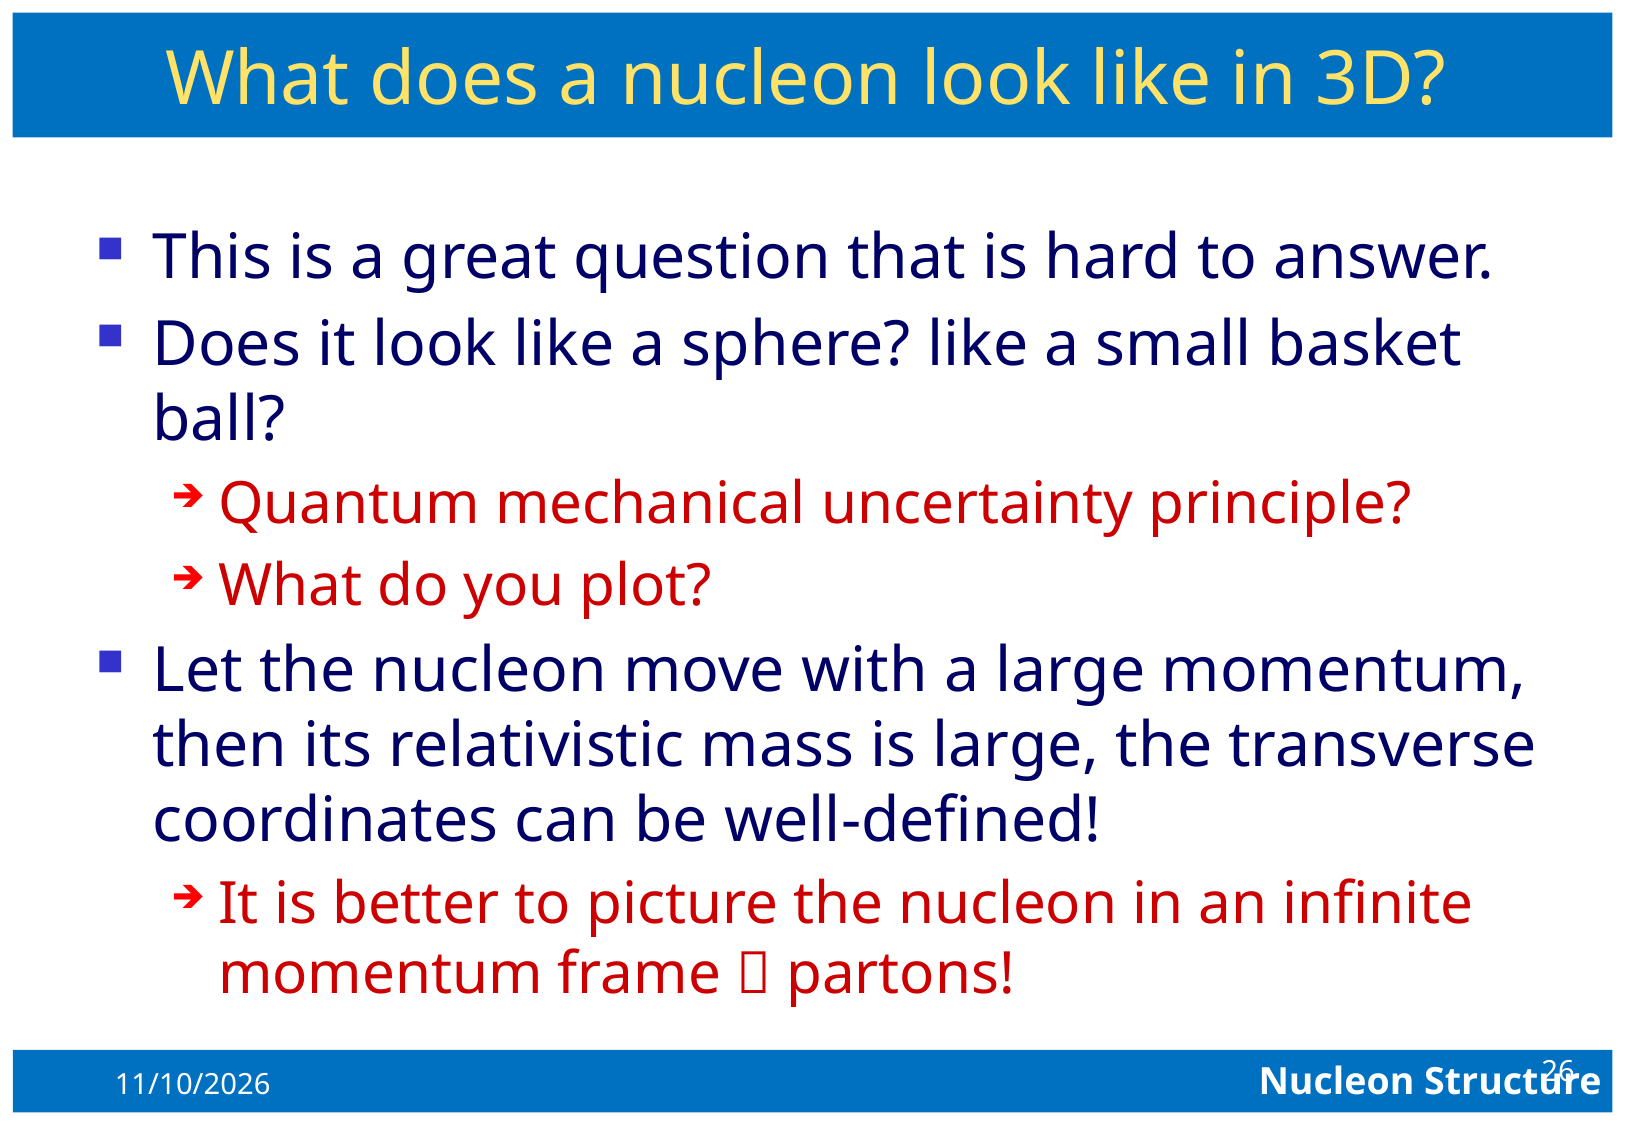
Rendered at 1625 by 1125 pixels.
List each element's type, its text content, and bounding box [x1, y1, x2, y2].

title What does a nucleon look like in 3D? [150, 12, 1535, 128]
slide_number 26 [1251, 1025, 1590, 1100]
list This is a great question that is hard to answer. Does it look like a sphere? like a small basket ball? Quantum mechanical uncertainty principle? What do you plot? Let the nucleon move with a large momentum, then its relativistic mass is large, the transverse coordinates can be well-defined! It is better to picture the nucleon in an infinite momentum frame  partons! [81, 208, 1592, 963]
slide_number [99, 1037, 439, 1113]
